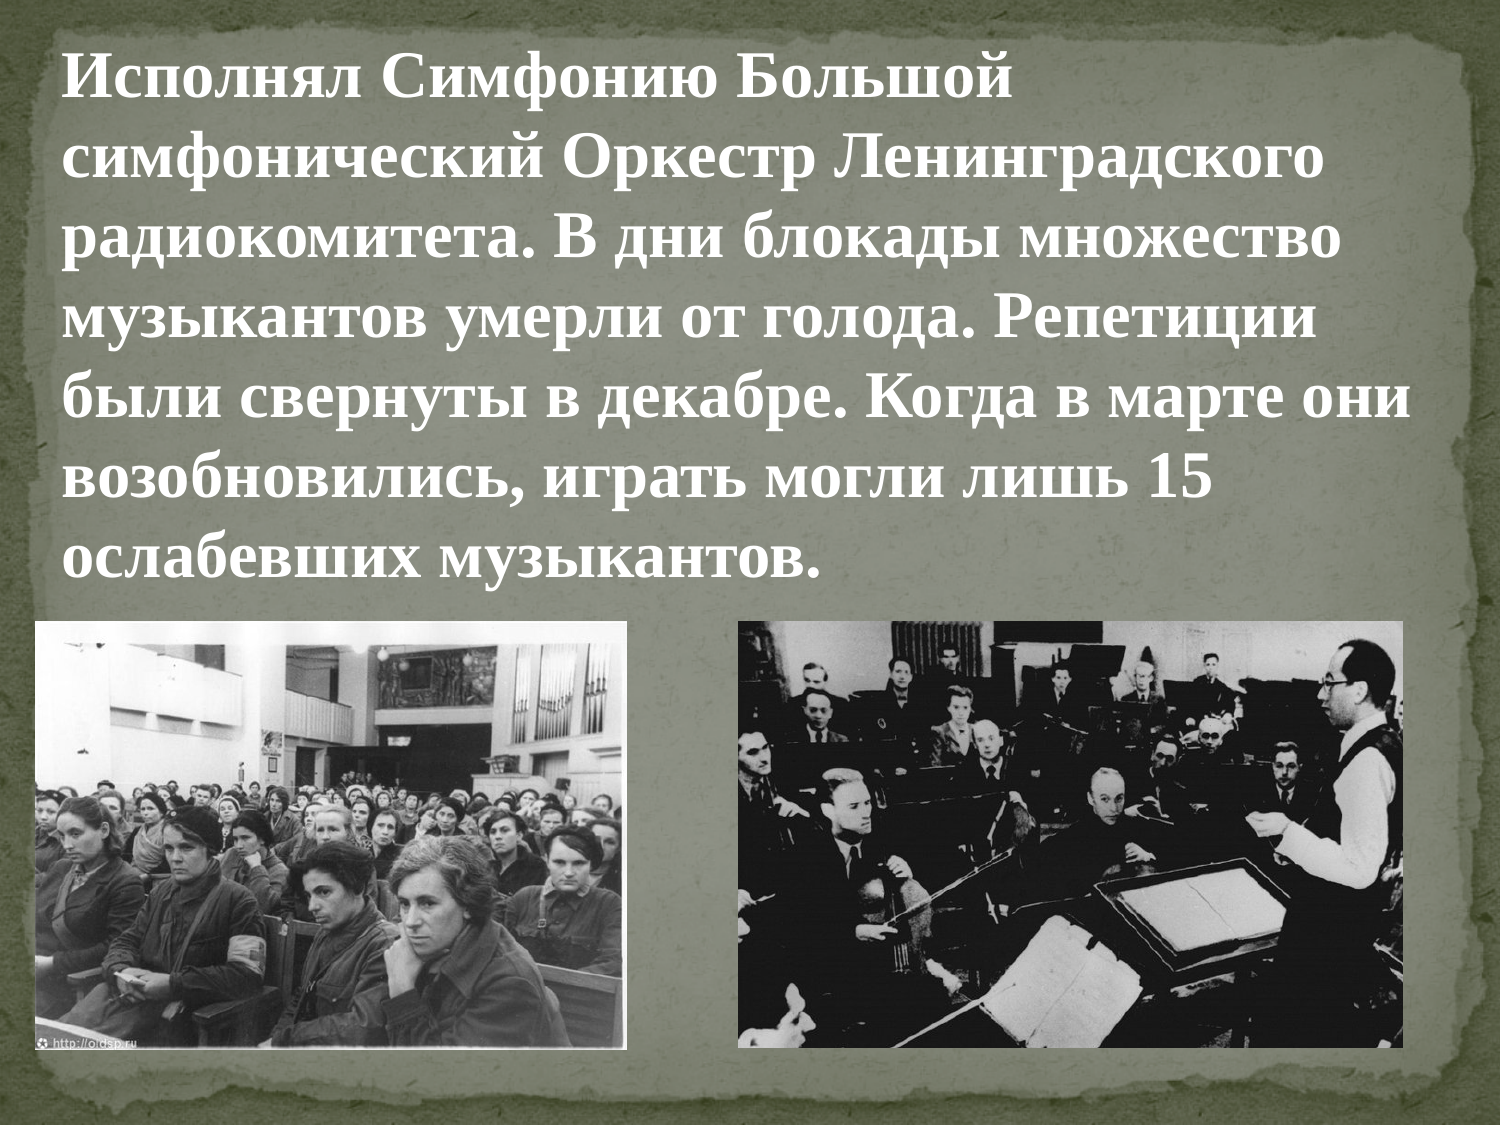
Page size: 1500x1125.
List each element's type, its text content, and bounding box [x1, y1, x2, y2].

picture [738, 621, 1403, 1048]
text_box Исполнял Симфонию Большой симфонический Оркестр Ленинградского радиокомитета. В дни блокады множество музыкантов умерли от голода. Репетиции были свернуты в декабре. Когда в марте они возобновились, играть могли лишь 15 ослабевших музыкантов. [46, 23, 1454, 598]
picture [35, 621, 627, 1050]
